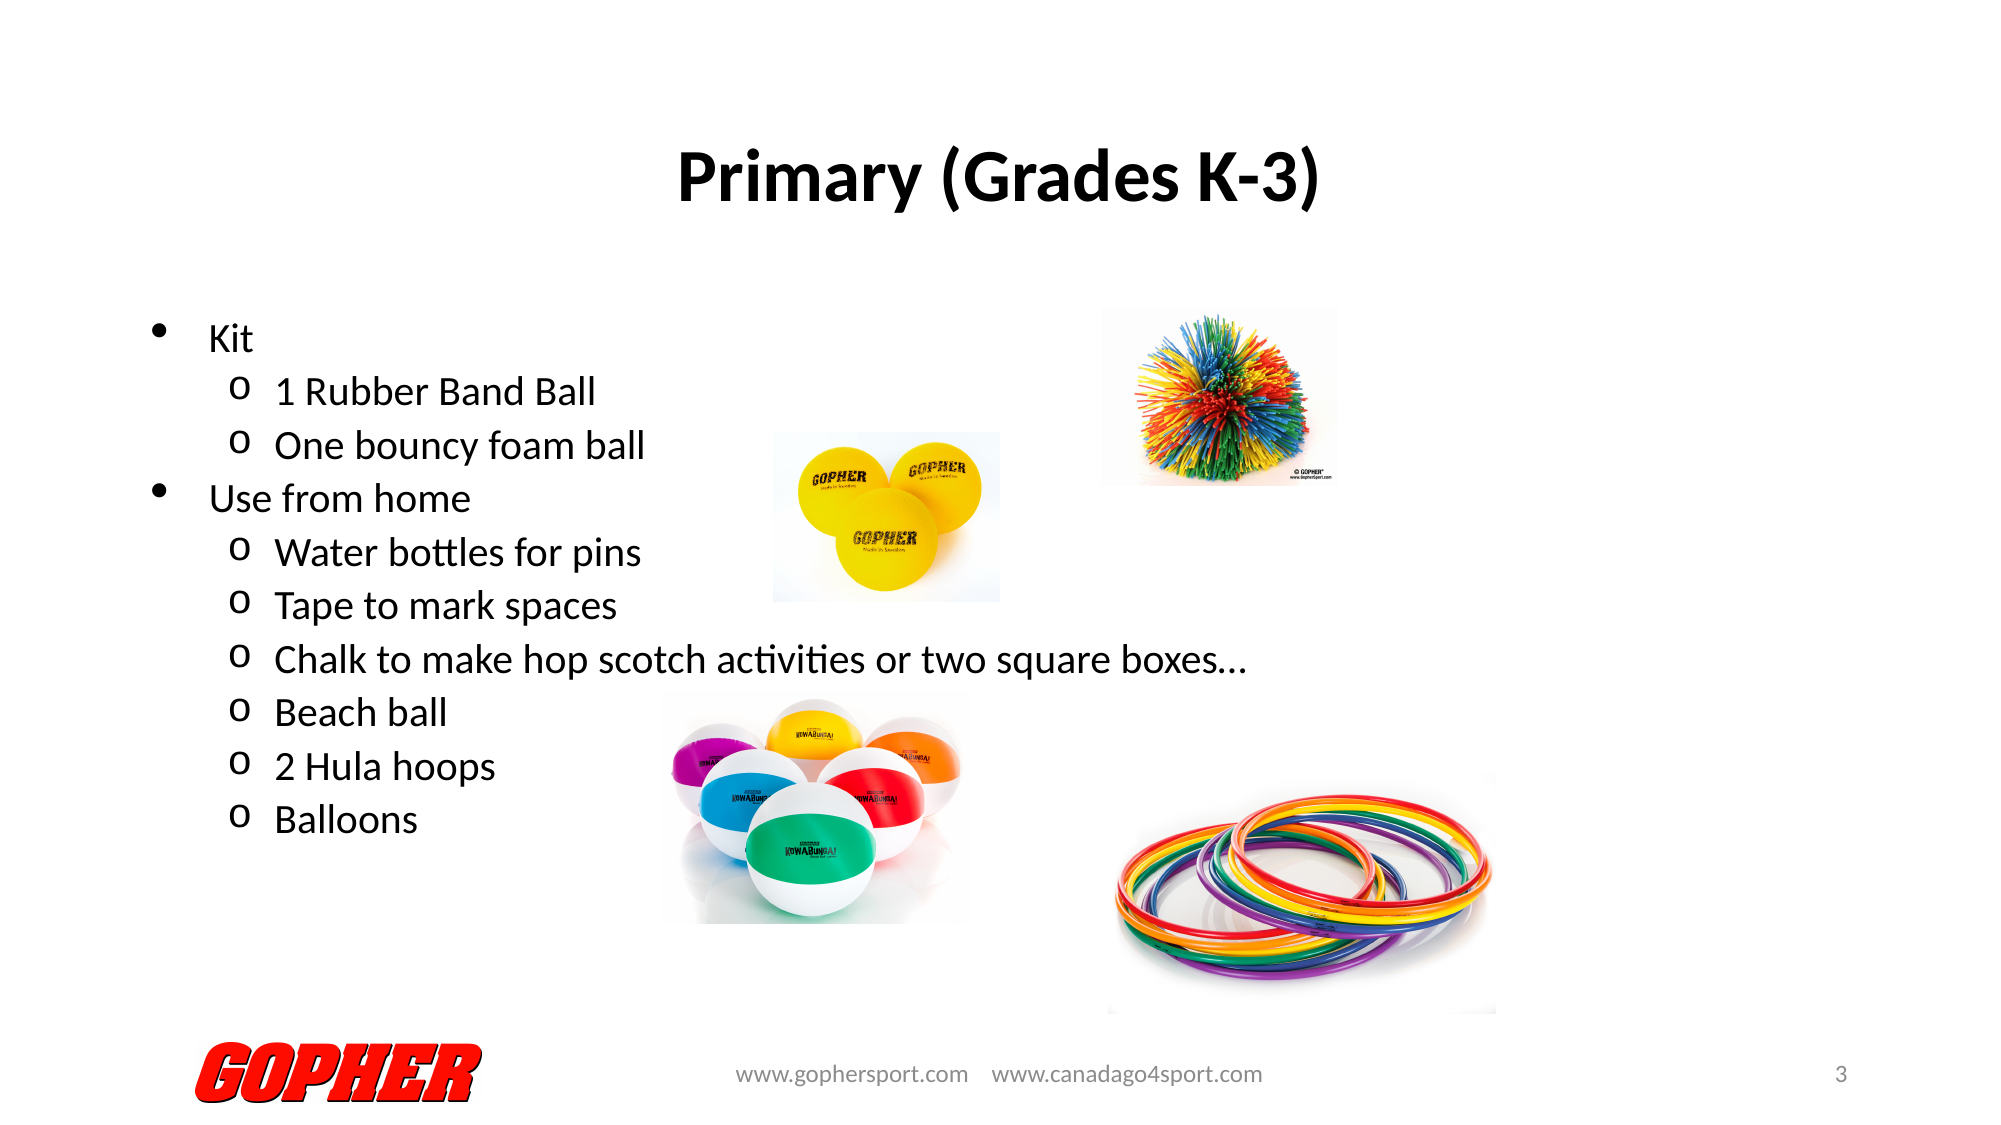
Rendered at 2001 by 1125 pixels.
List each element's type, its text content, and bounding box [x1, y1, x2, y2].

list Kit 1 Rubber Band Ball One bouncy foam ball Use from home Water bottles for pins Tape to mark spaces Chalk to make hop scotch activities or two square boxes… Beach ball 2 Hula hoops Balloons [137, 299, 1863, 1014]
picture [195, 1042, 482, 1103]
title Primary (Grades K-3) [137, 59, 1863, 278]
picture [773, 432, 1000, 602]
picture [1101, 308, 1338, 486]
footer www.gophersport.com www.canadago4sport.com [662, 1042, 1338, 1103]
slide_number 3 [1412, 1042, 1863, 1103]
picture [662, 691, 971, 924]
picture [1108, 773, 1496, 1014]
